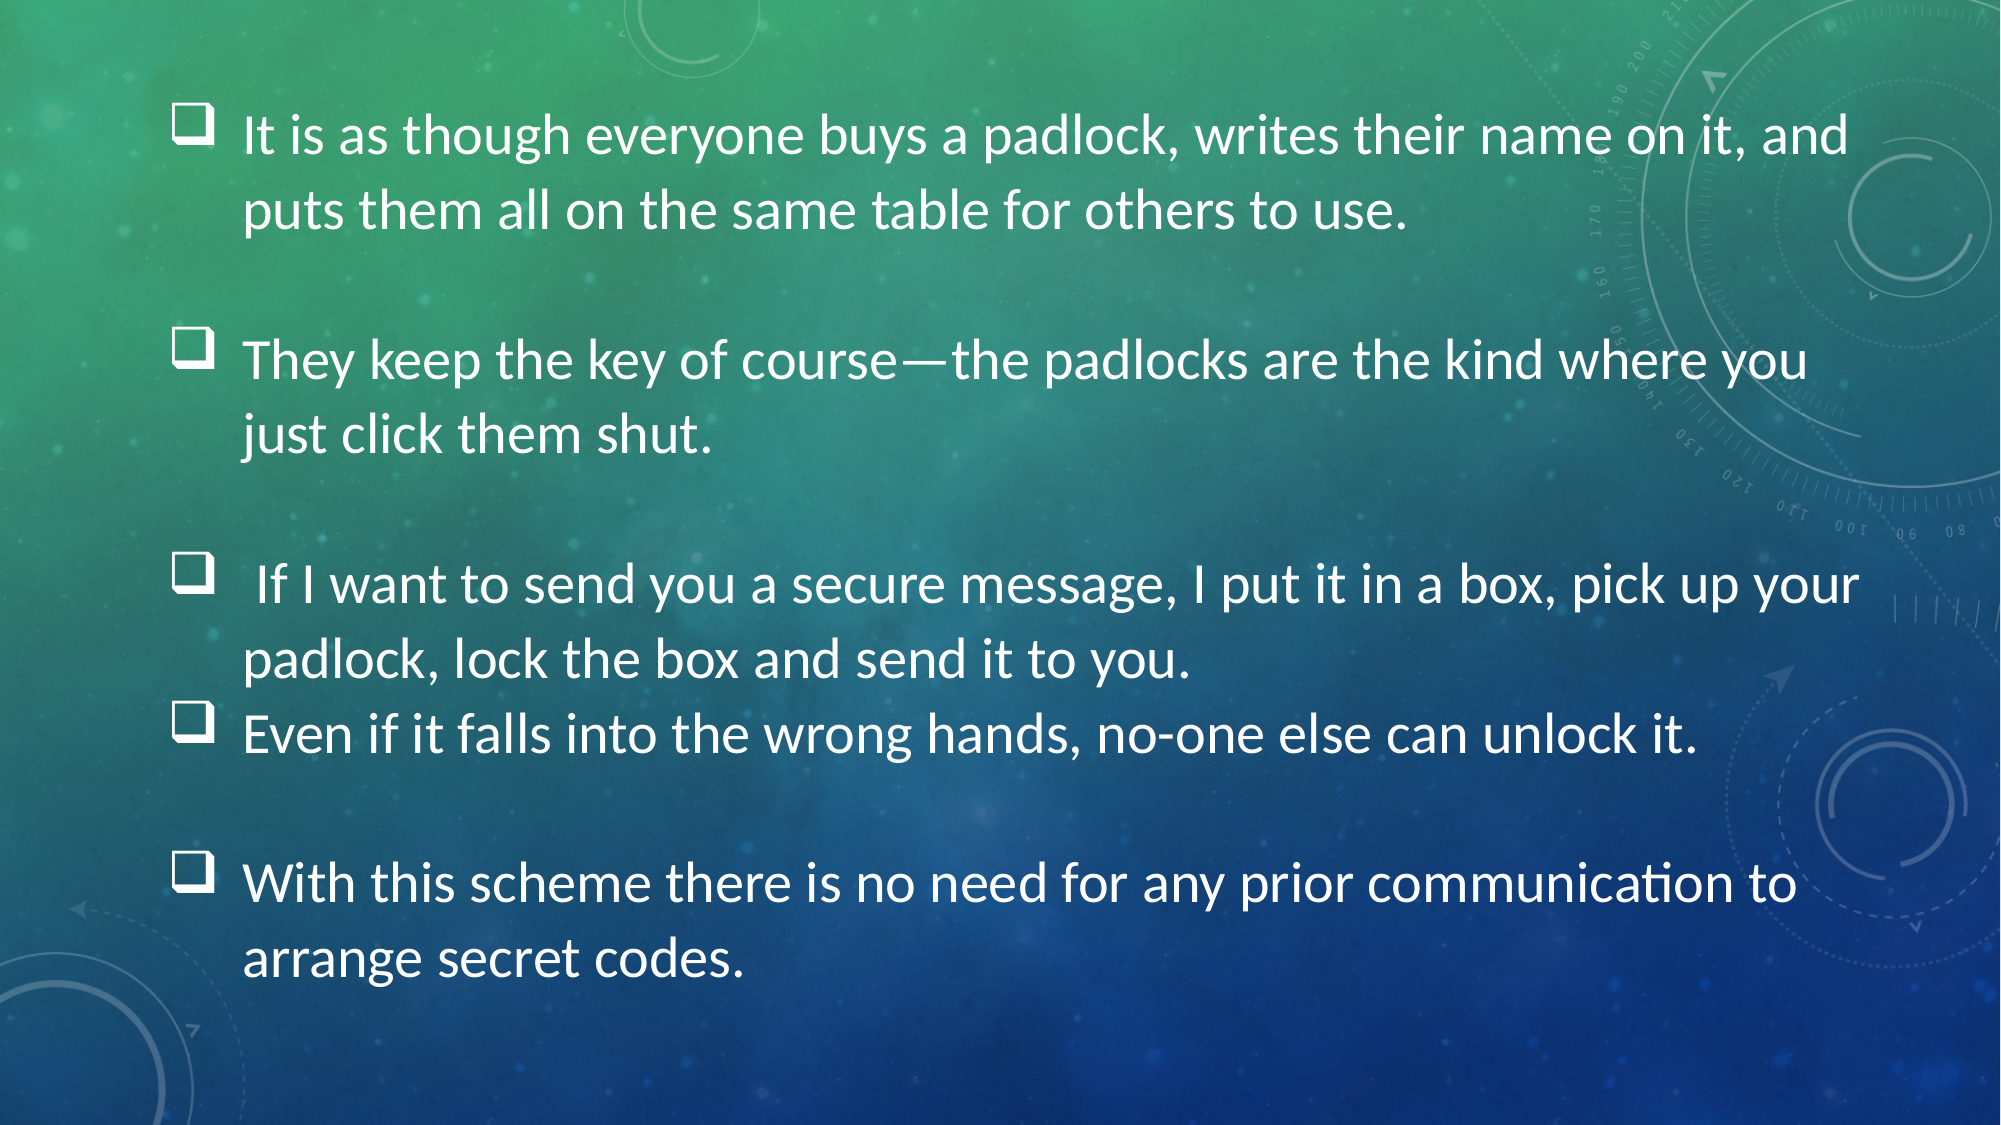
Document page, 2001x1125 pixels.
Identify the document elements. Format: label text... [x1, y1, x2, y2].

picture [0, 0, 2001, 1125]
text_box It is as though everyone buys a padlock, writes their name on it, and puts them all on the same table for others to use. They keep the key of course—the padlocks are the kind where you just click them shut. If I want to send you a secure message, I put it in a box, pick up your padlock, lock the box and send it to you. Even if it falls into the wrong hands, no-one else can unlock it. With this scheme there is no need for any prior communication to arrange secret codes. [152, 84, 1895, 997]
